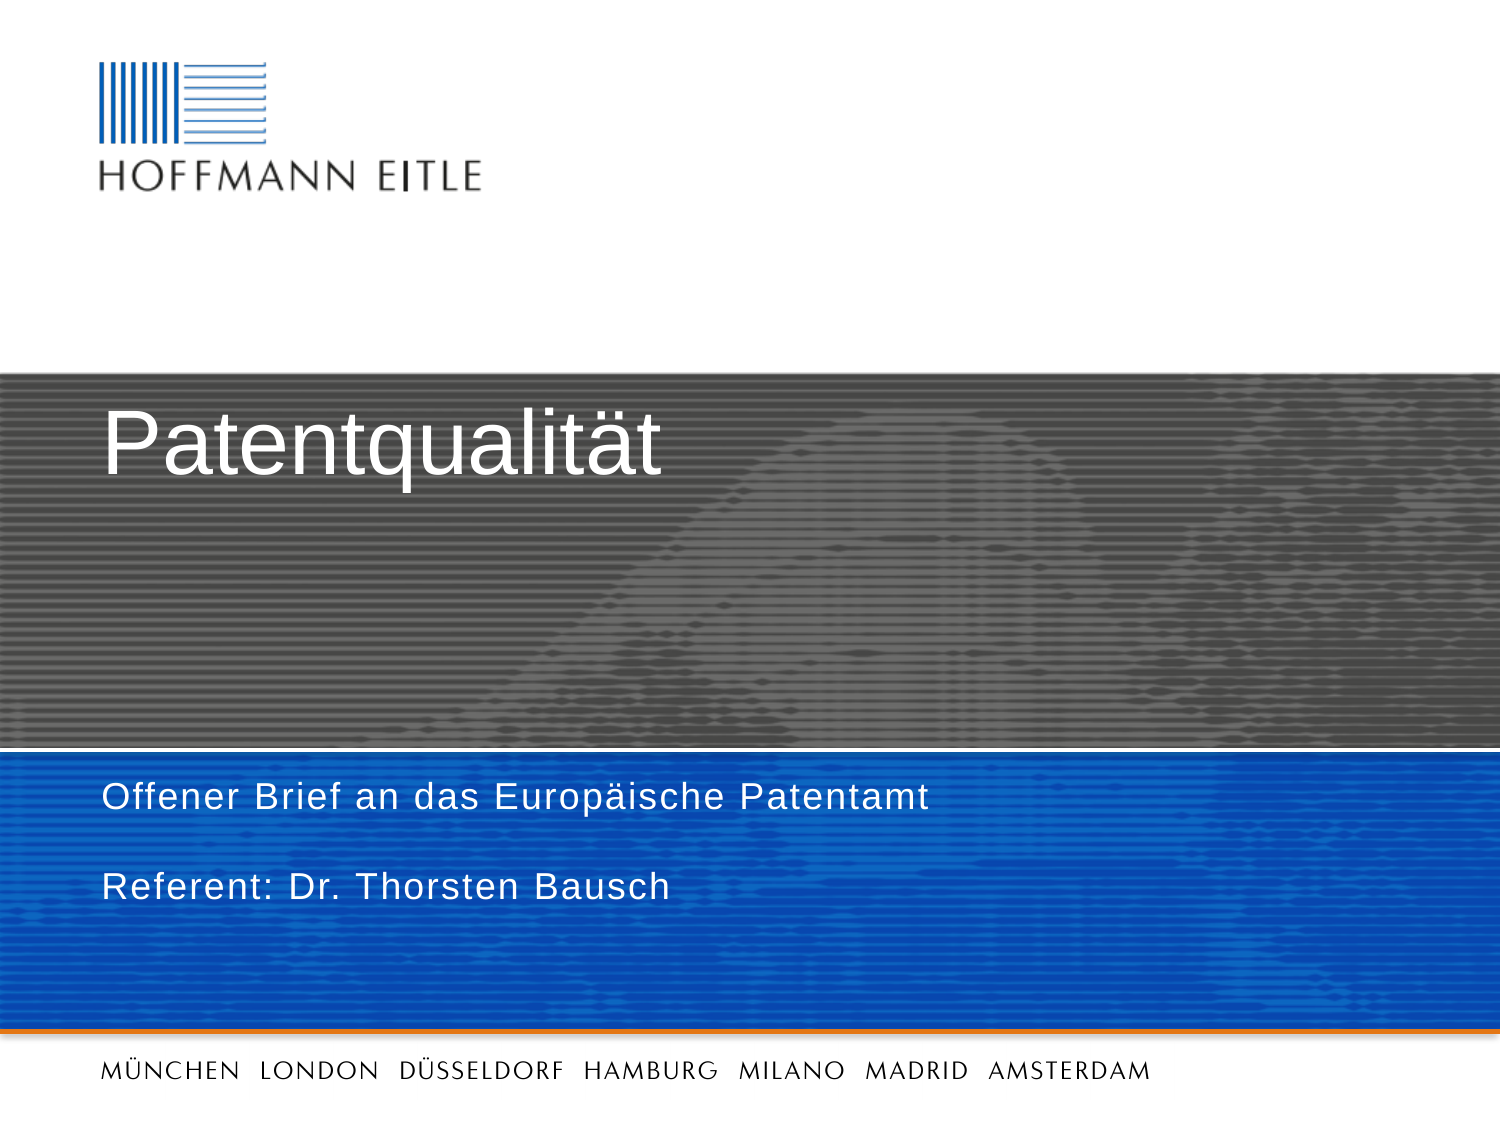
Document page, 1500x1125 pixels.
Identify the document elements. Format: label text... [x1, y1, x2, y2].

list Patentqualität [86, 375, 1413, 710]
list Offener Brief an das Europäische Patentamt Referent: Dr. Thorsten Bausch [86, 764, 1413, 941]
picture [0, 1034, 1500, 1125]
picture [0, 752, 1500, 1029]
picture [0, 0, 1500, 748]
